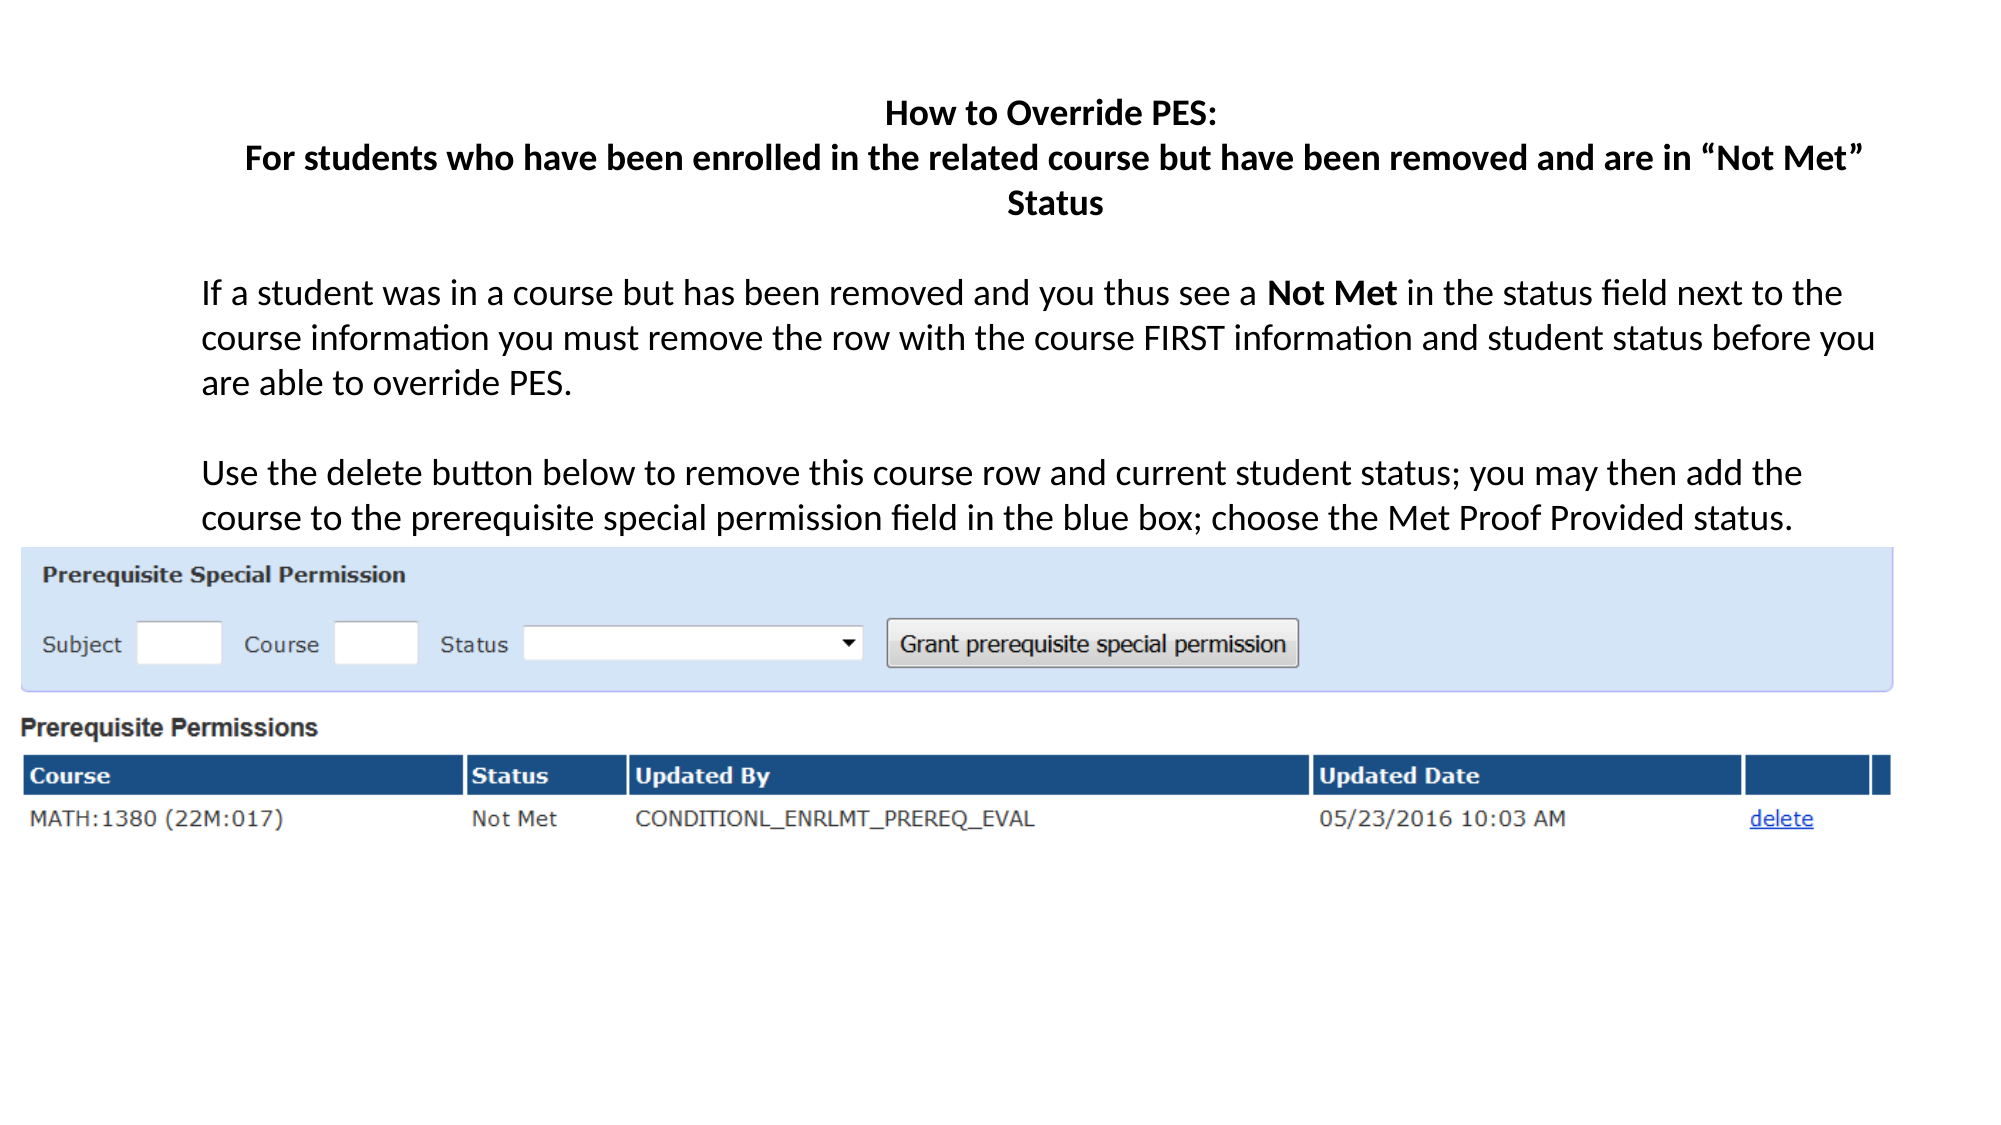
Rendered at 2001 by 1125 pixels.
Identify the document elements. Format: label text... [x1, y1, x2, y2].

picture [21, 547, 1905, 892]
text_box How to Override PES: For students who have been enrolled in the related course but have been removed and are in “Not Met” Status If a student was in a course but has been removed and you thus see a Not Met in the status field next to the course information you must remove the row with the course FIRST information and student status before you are able to override PES. Use the delete button below to remove this course row and current student status; you may then add the course to the prerequisite special permission field in the blue box; choose the Met Proof Provided status. [186, 80, 1925, 681]
